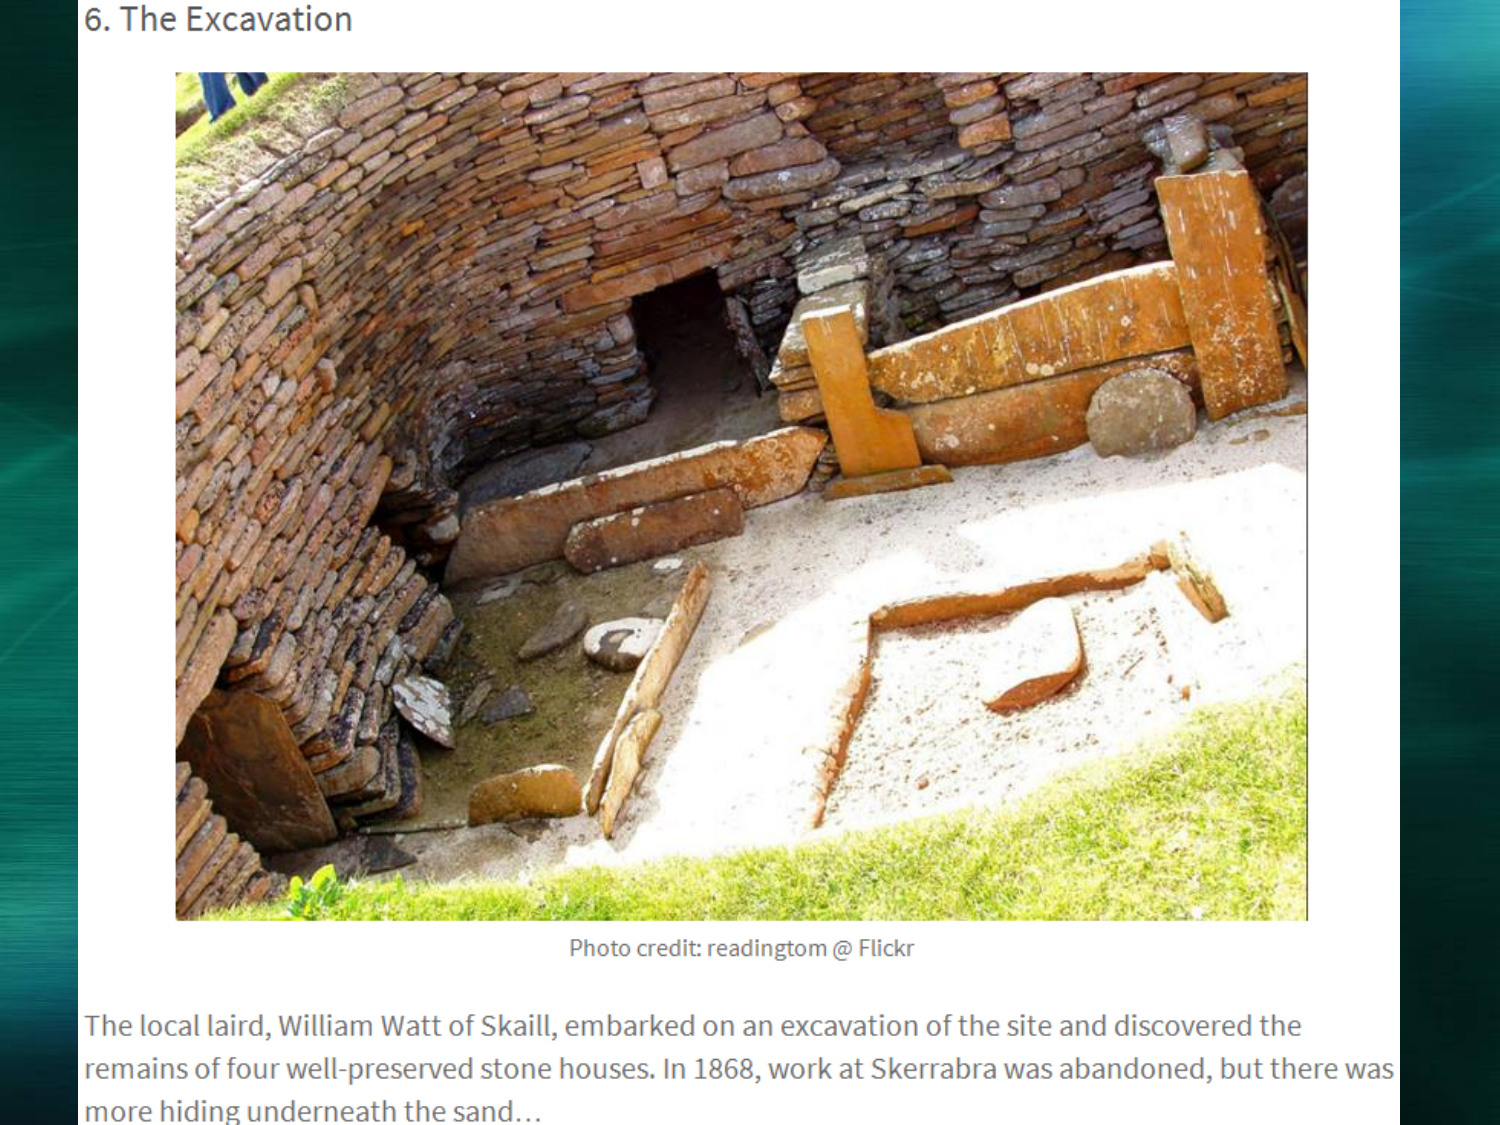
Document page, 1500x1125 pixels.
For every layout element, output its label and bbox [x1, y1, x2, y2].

list [78, 0, 1401, 1125]
picture [1401, 0, 1500, 1125]
picture [0, 0, 78, 1125]
